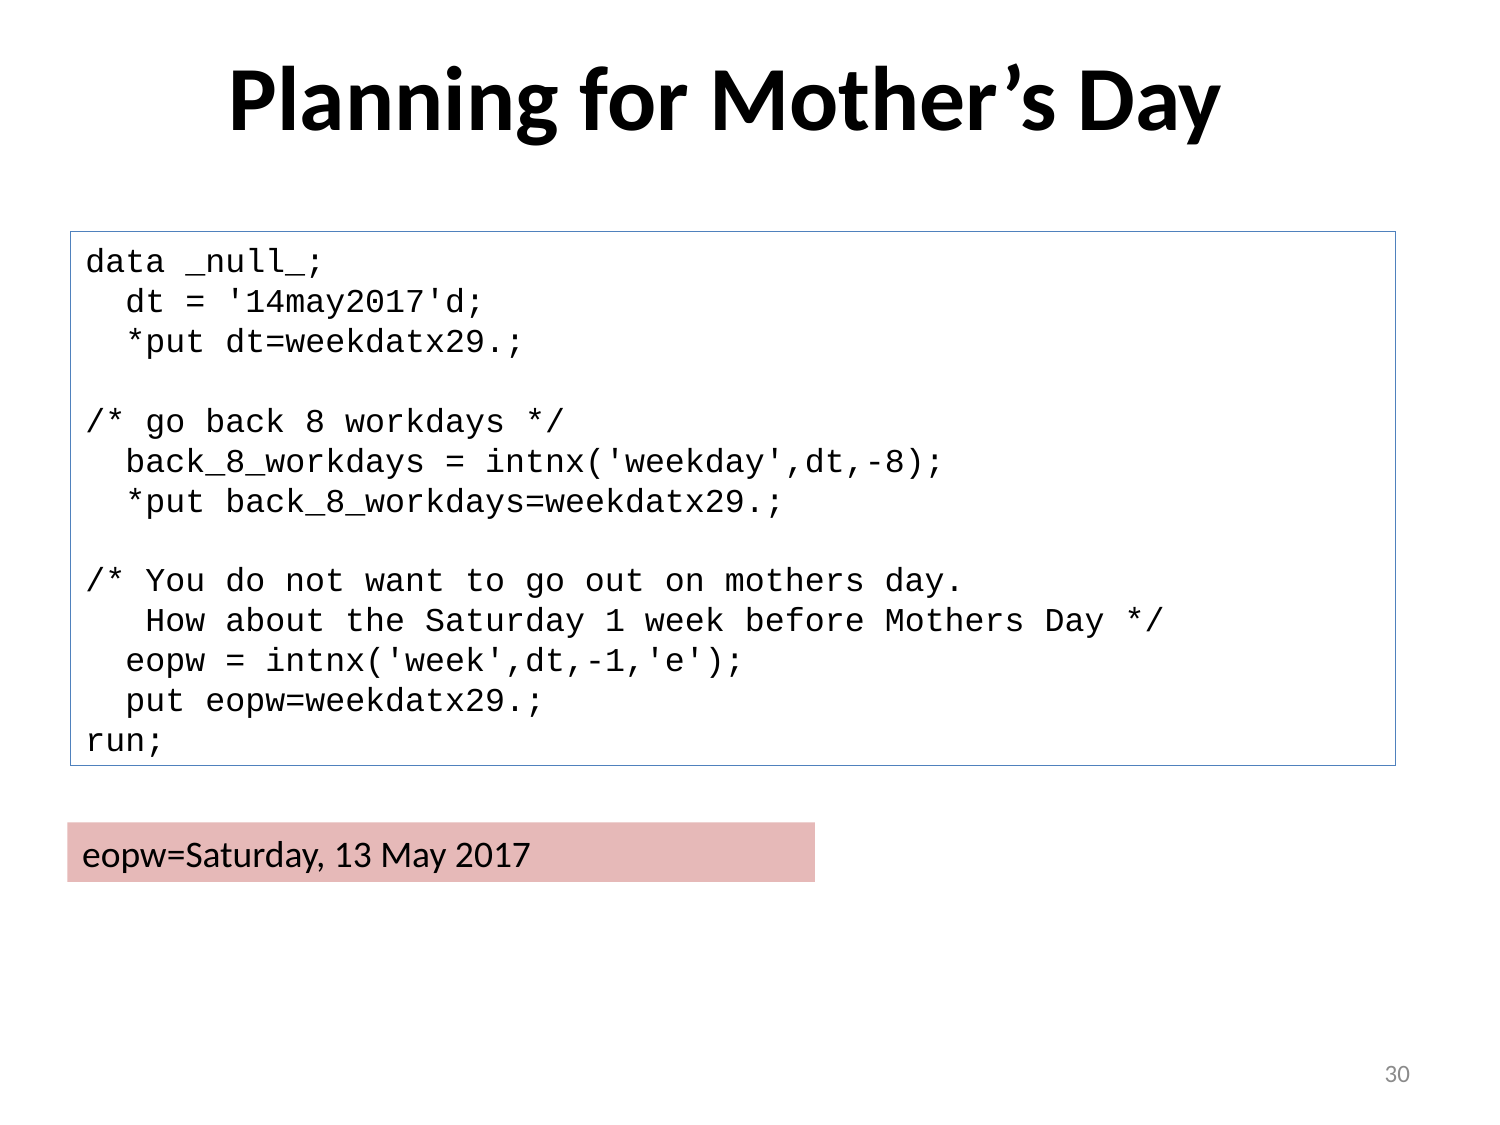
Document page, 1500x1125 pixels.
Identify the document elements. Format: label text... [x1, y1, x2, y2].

slide_number 30 [1074, 1042, 1425, 1103]
title Planning for Mother’s Day [88, 0, 1364, 188]
text_box eopw=Saturday, 13 May 2017 [67, 822, 815, 882]
text_box data _null_; dt = '14may2017'd; *put dt=weekdatx29.; /* go back 8 workdays */ back_8_workdays = intnx('weekday',dt,-8); *put back_8_workdays=weekdatx29.; /* You do not want to go out on mothers day. How about the Saturday 1 week before Mothers Day */ eopw = intnx('week',dt,-1,'e'); put eopw=weekdatx29.; run; [70, 231, 1396, 766]
